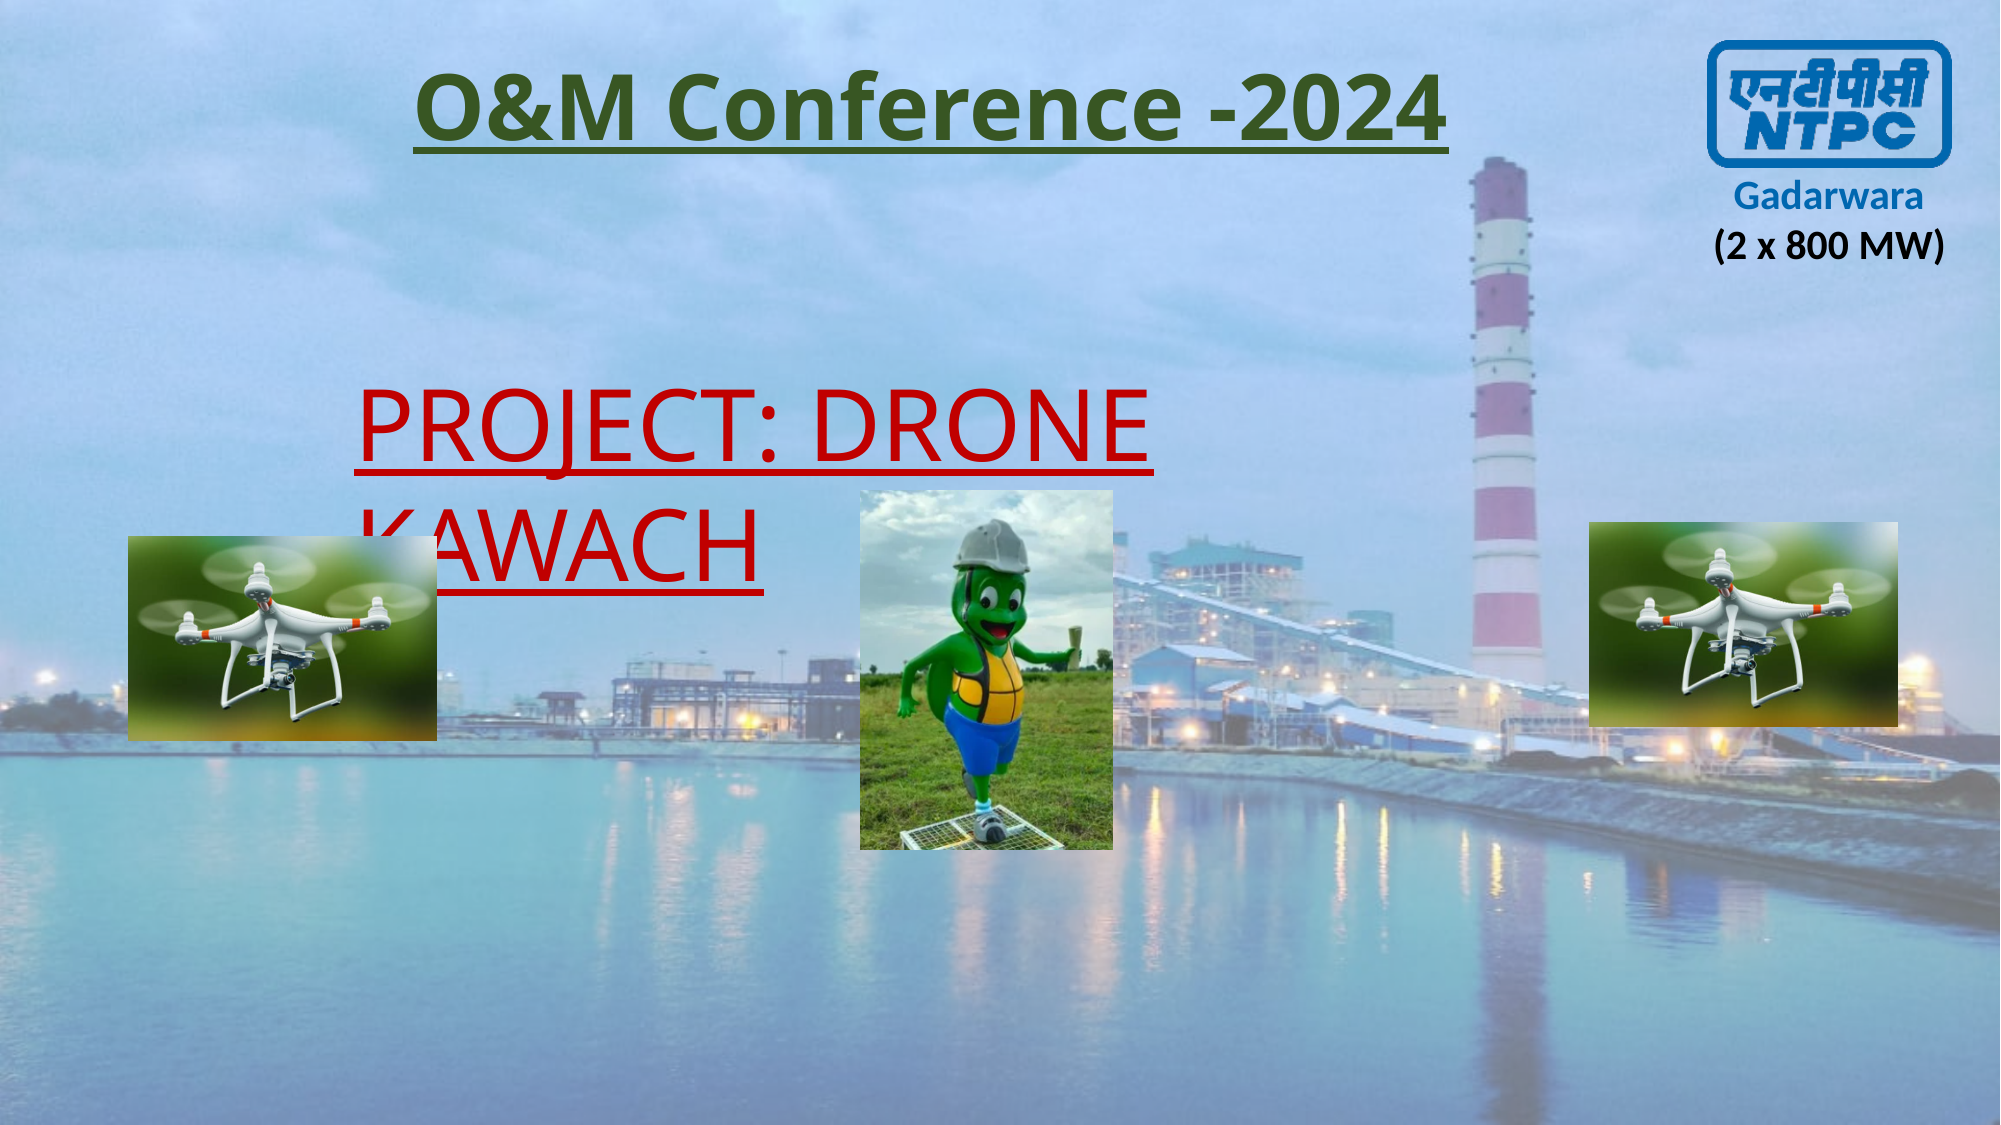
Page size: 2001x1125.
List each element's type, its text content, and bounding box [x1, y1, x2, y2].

text_box Gadarwara [1689, 165, 1969, 211]
picture [1588, 522, 1898, 727]
picture [860, 490, 1113, 850]
text_box (2 x 800 MW) [1690, 210, 1969, 276]
text_box PROJECT: DRONE KAWACH [339, 353, 1601, 609]
picture [1707, 40, 1952, 168]
picture [128, 536, 437, 741]
text_box O&M Conference -2024 [220, 40, 1642, 166]
